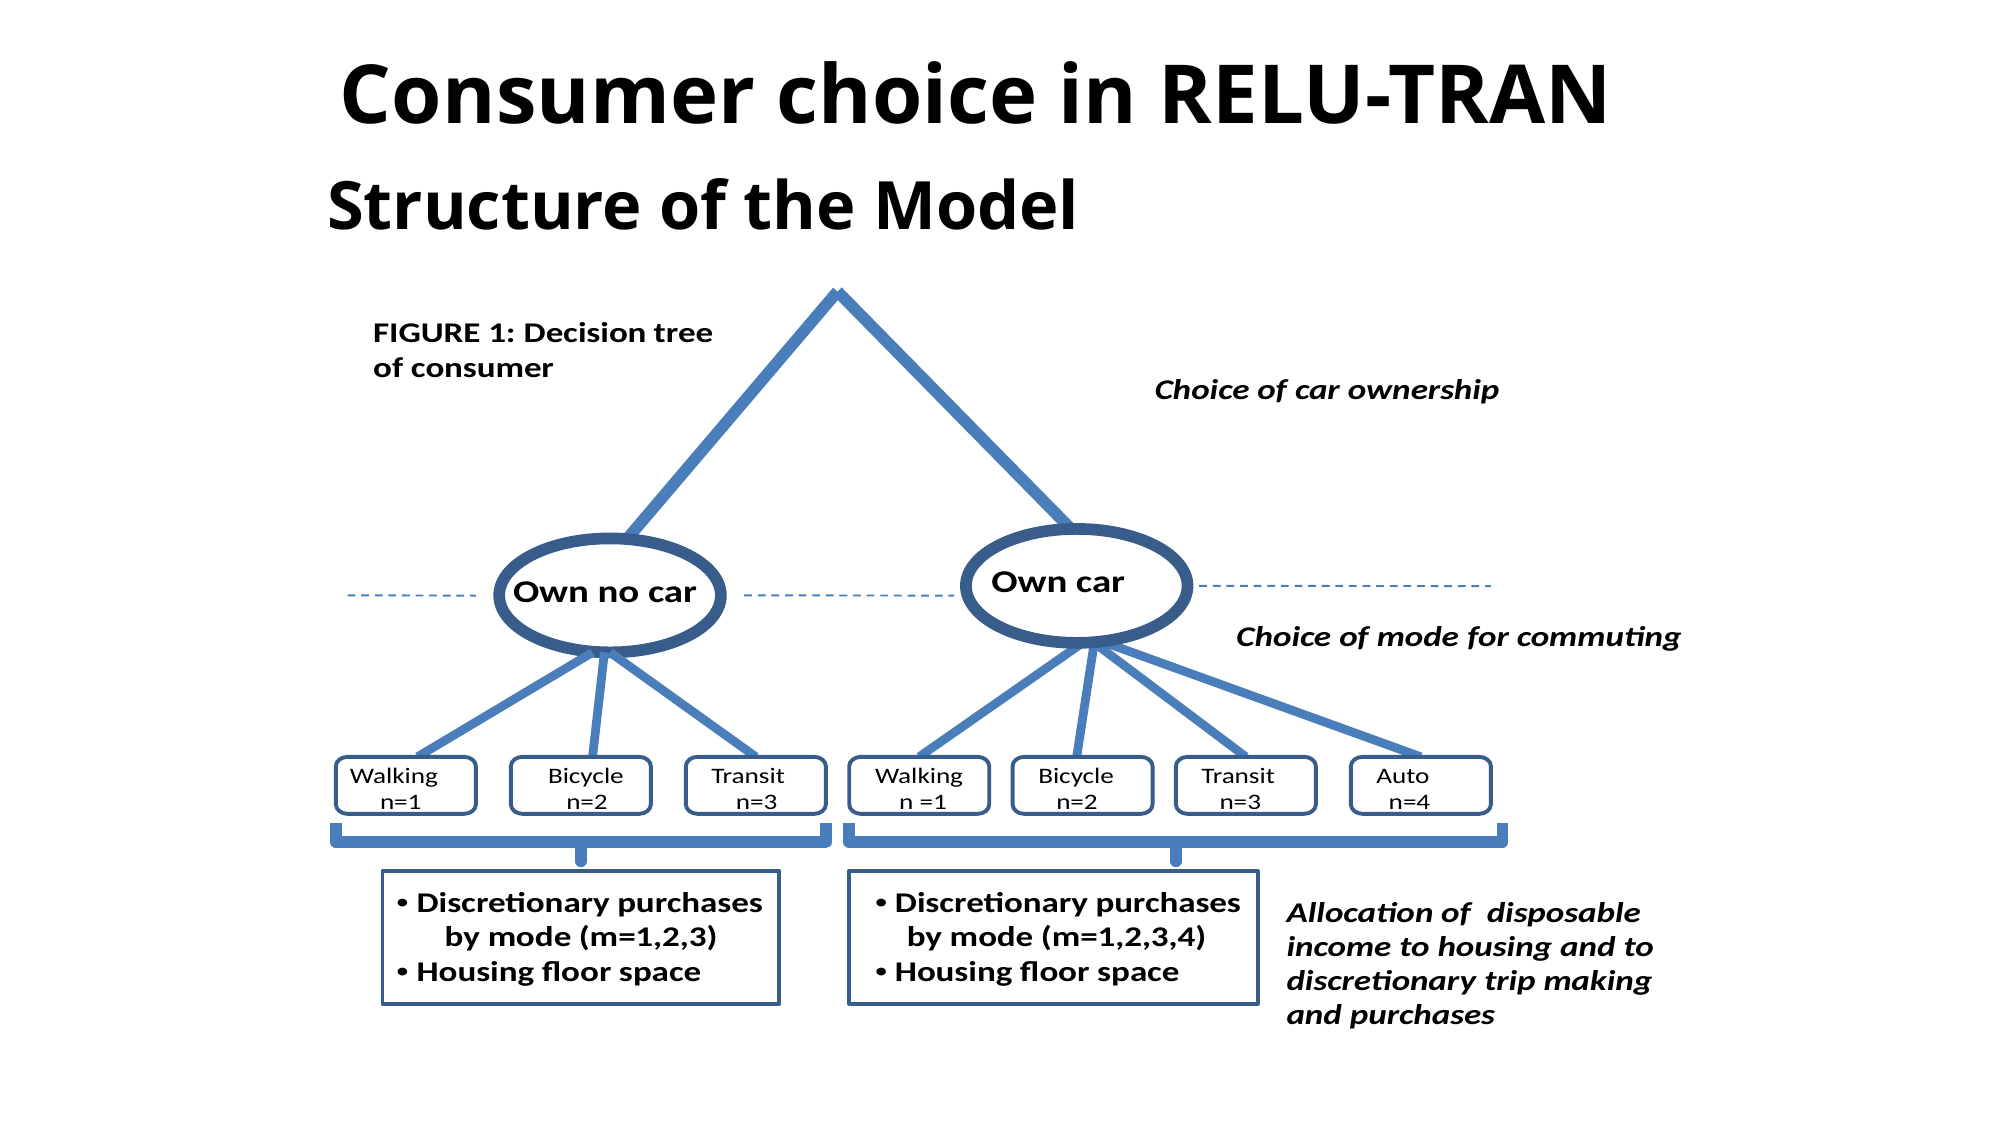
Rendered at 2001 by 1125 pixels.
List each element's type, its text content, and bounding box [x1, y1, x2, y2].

picture [312, 224, 1713, 1080]
text_box Structure of the Model [312, 149, 1638, 224]
title Consumer choice in RELU-TRAN [324, 45, 1650, 150]
